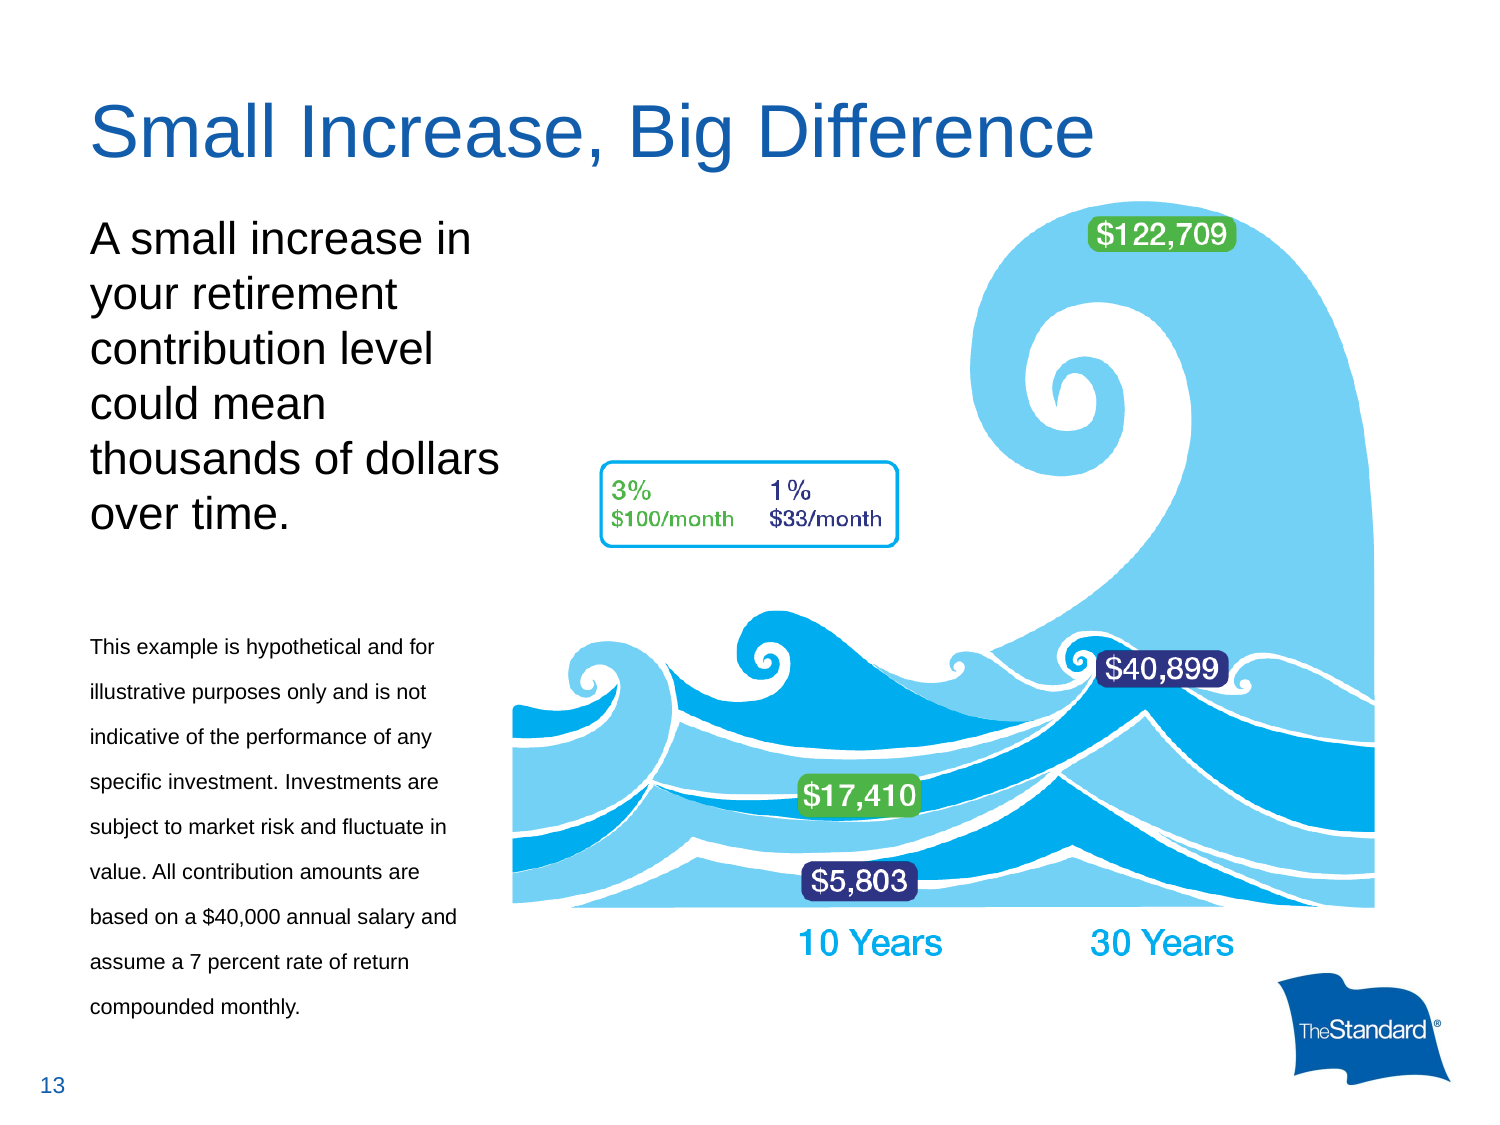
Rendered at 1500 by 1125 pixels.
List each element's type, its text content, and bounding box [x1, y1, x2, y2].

title Small Increase, Big Difference [75, 75, 1413, 163]
slide_number 13 [24, 1045, 100, 1106]
picture [0, 0, 1500, 1125]
text_box This example is hypothetical and for illustrative purposes only and is not indicative of the performance of any specific investment. Investments are subject to market risk and fluctuate in value. All contribution amounts are based on a $40,000 annual salary and assume a 7 percent rate of return compounded monthly. [75, 620, 488, 1041]
list A small increase in your retirement contribution level could mean thousands of dollars over time. [75, 201, 510, 939]
